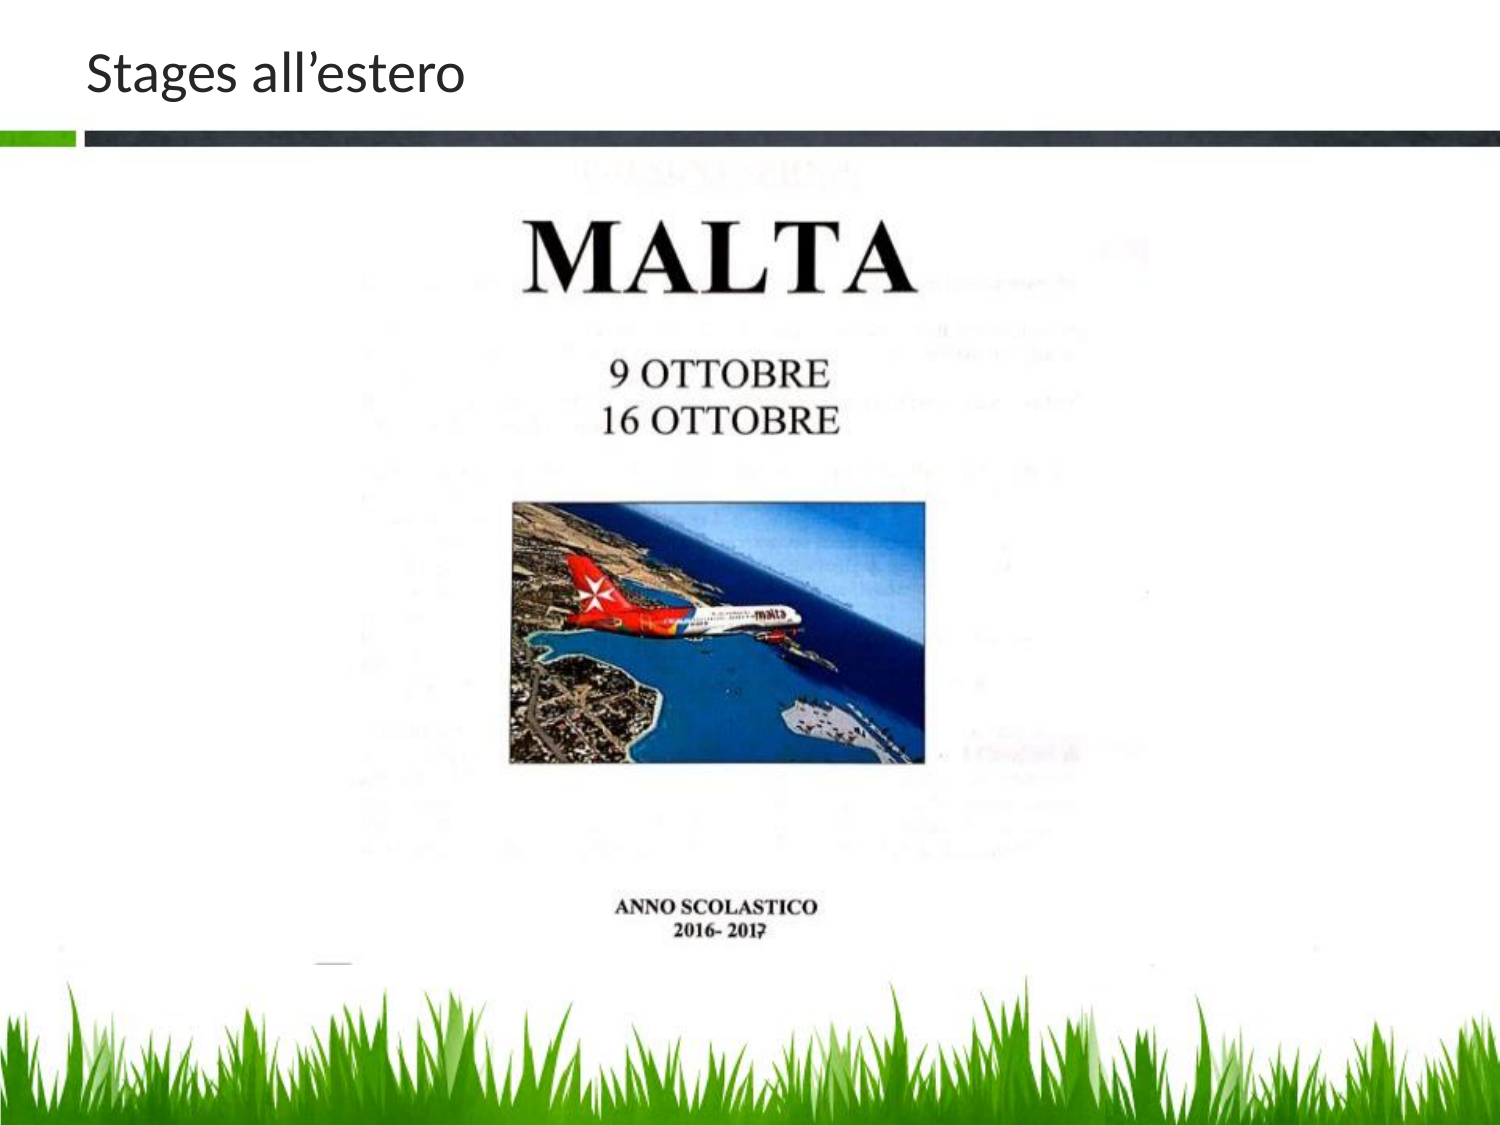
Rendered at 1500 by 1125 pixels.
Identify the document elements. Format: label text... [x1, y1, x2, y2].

picture [0, 0, 1500, 1125]
title Stages all’estero [71, 12, 1450, 125]
